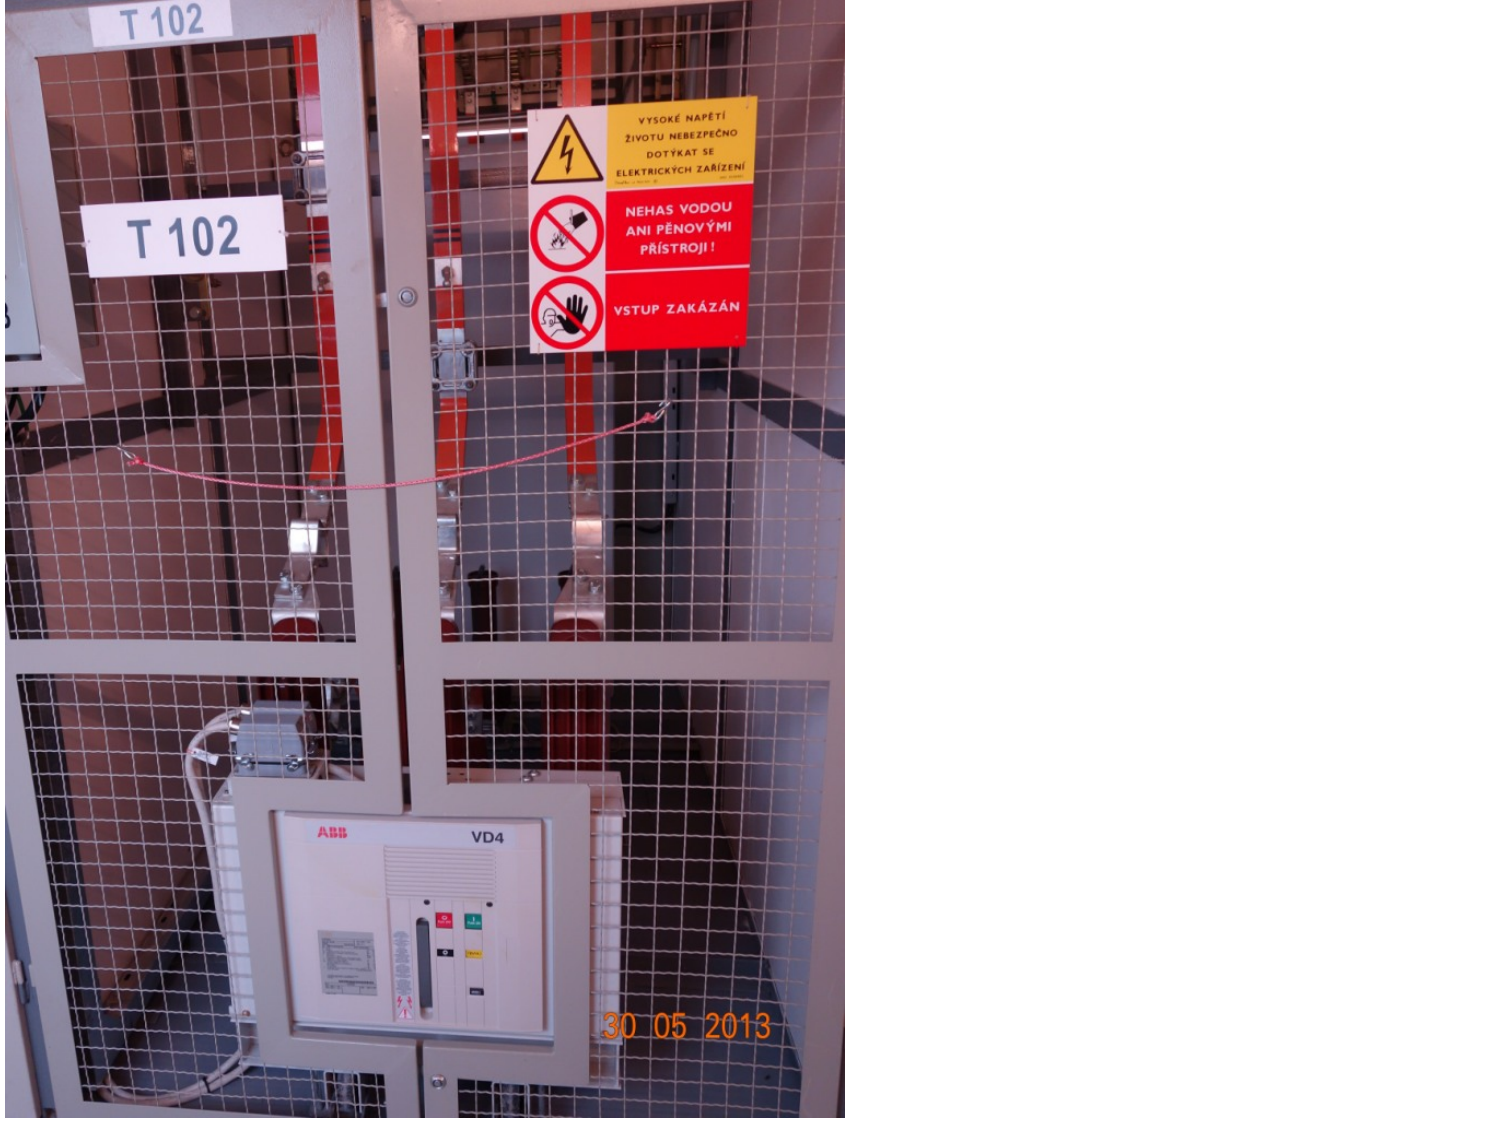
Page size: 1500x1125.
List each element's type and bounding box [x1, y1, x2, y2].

picture [5, 0, 845, 1118]
